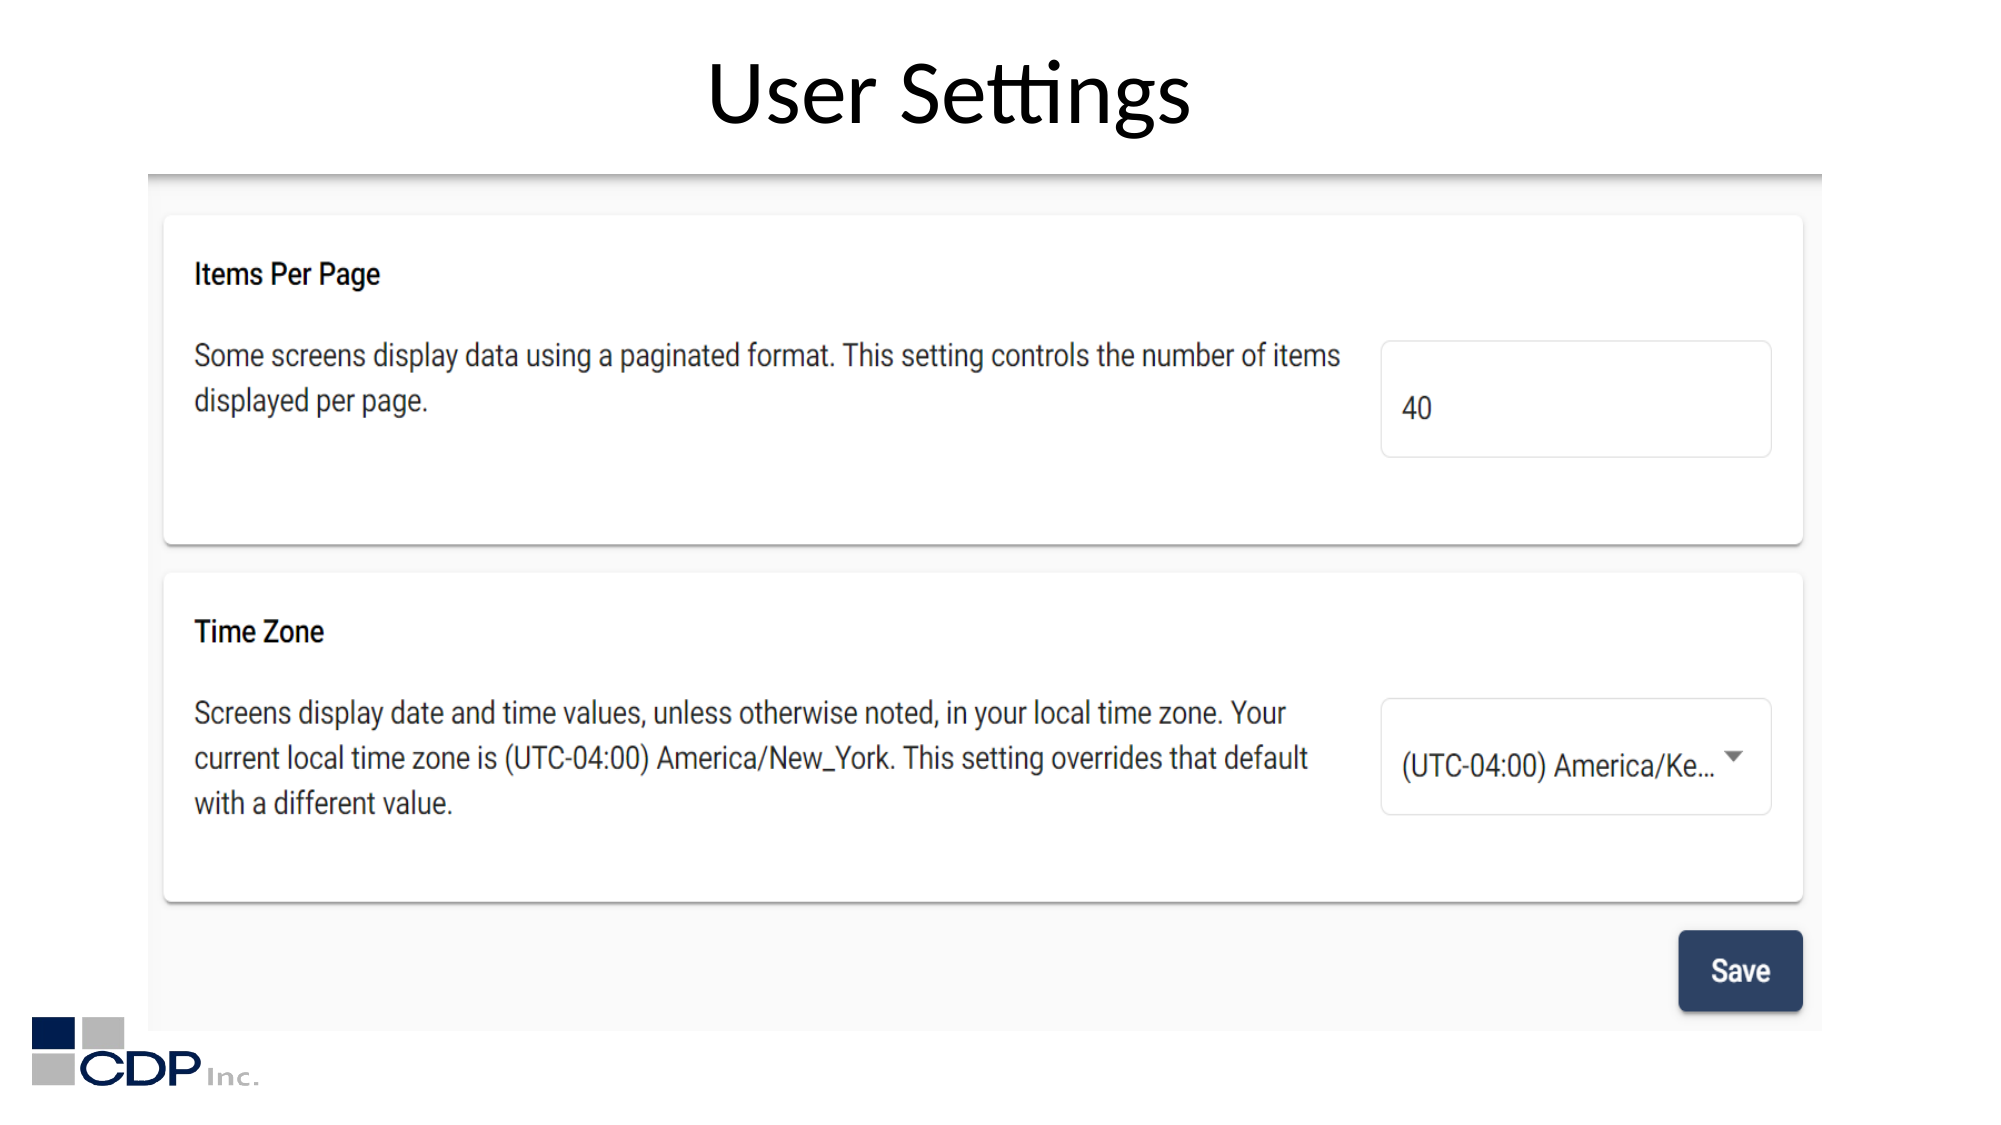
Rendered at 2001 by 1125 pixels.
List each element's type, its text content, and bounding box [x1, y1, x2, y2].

picture [1, 174, 1822, 1125]
title User Settings [324, 0, 1575, 174]
